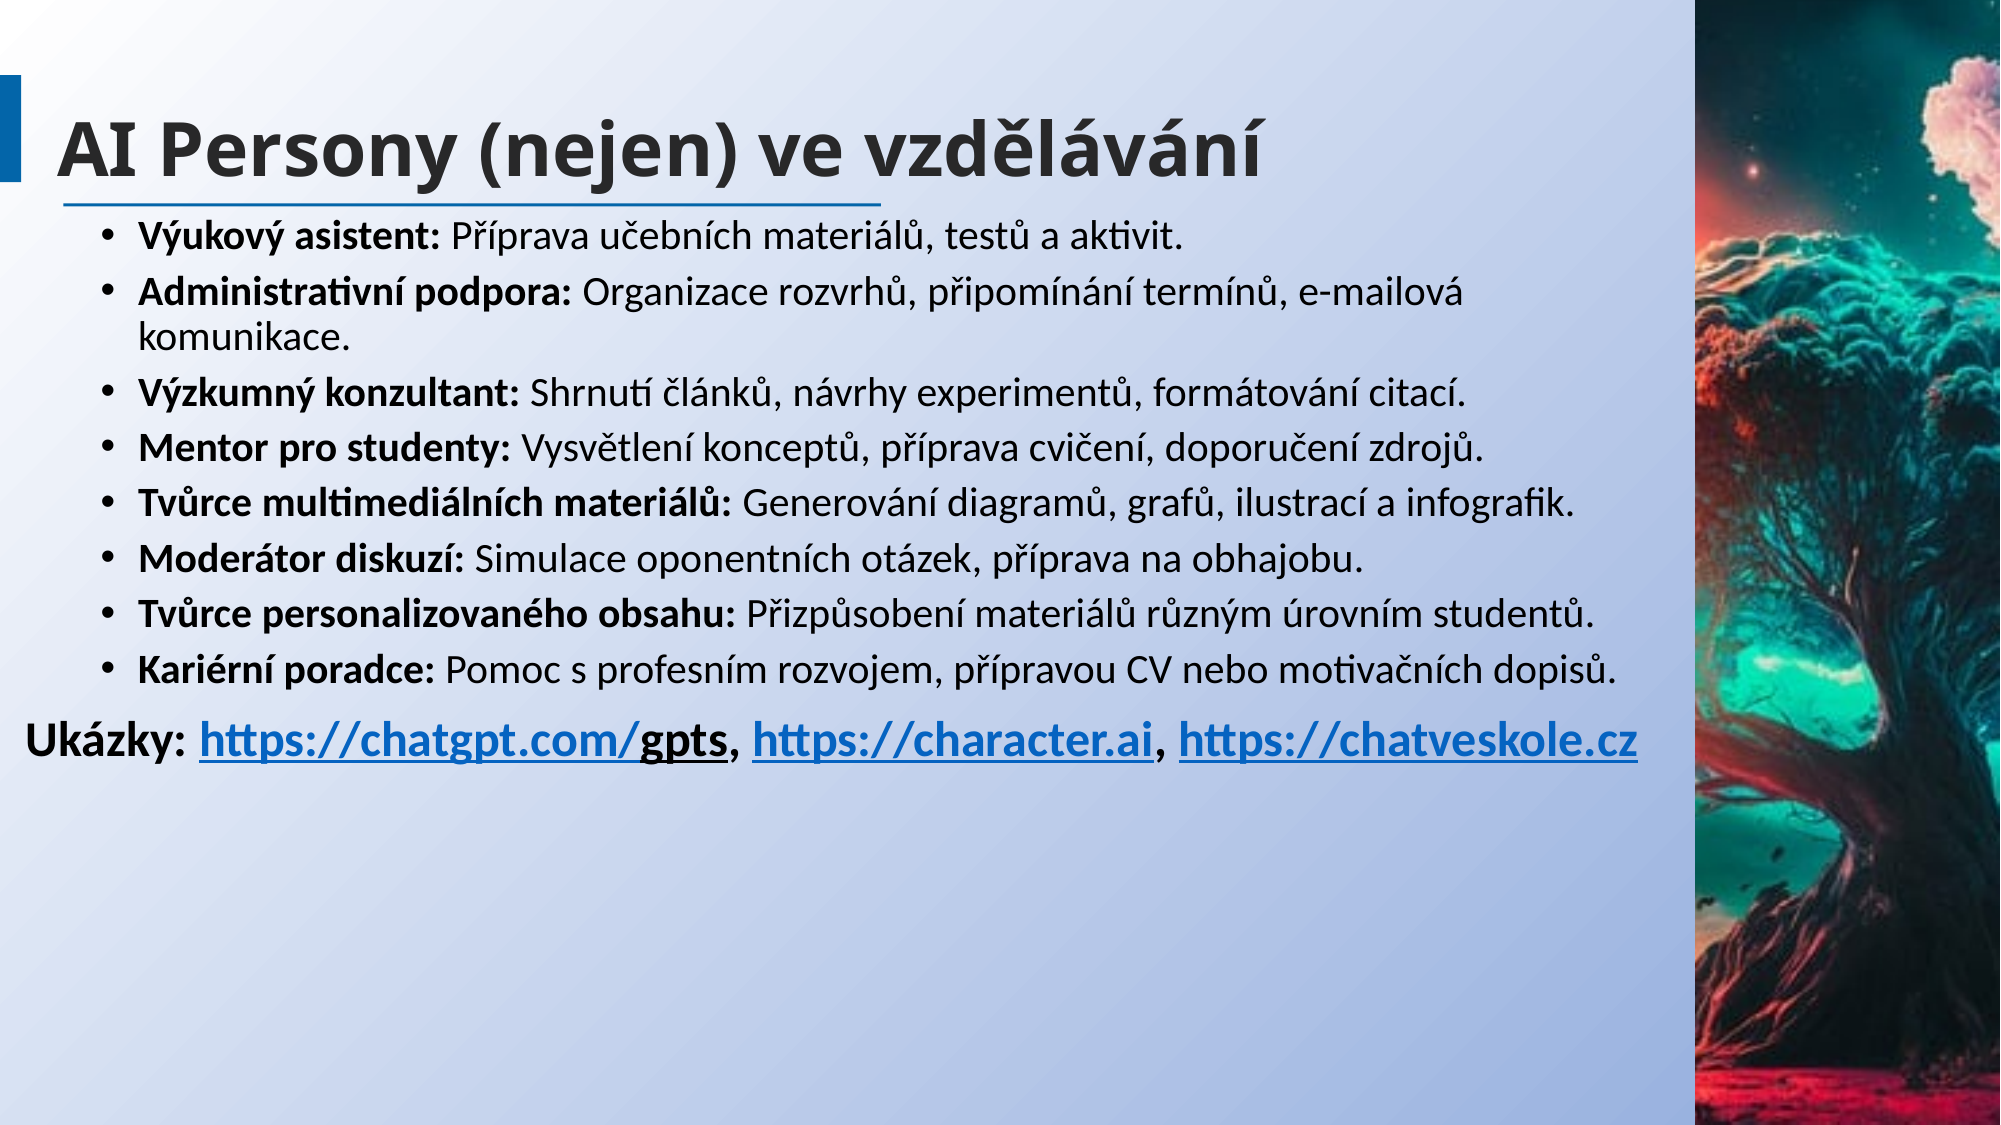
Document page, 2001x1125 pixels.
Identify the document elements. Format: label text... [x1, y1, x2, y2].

picture [1991, 707, 1996, 715]
text_box [62, 202, 882, 206]
picture [1695, 0, 2000, 1125]
list Výukový asistent: Příprava učebních materiálů, testů a aktivit. Administrativní podpora: Organizace rozvrhů, připomínání termínů, e-mailová komunikace. Výzkumný konzultant: Shrnutí článků, návrhy experimentů, formátování citací. Mentor pro studenty: Vysvětlení konceptů, příprava cvičení, doporučení zdrojů. Tvůrce multimediálních materiálů: Generování diagramů, grafů, ilustrací a infografik. Moderátor diskuzí: Simulace oponentních otázek, příprava na obhajobu. Tvůrce personalizovaného obsahu: Přizpůsobení materiálů různým úrovním studentů. Kariérní poradce: Pomoc s profesním rozvojem, přípravou CV nebo motivačních dopisů. Ukázky: https://chatgpt.com/gpts, https://character.ai, https://chatveskole.cz [10, 206, 1695, 1125]
text_box [0, 0, 1695, 1125]
title AI Persony (nejen) ve vzdělávání [42, 50, 1299, 206]
text_box [0, 74, 22, 183]
